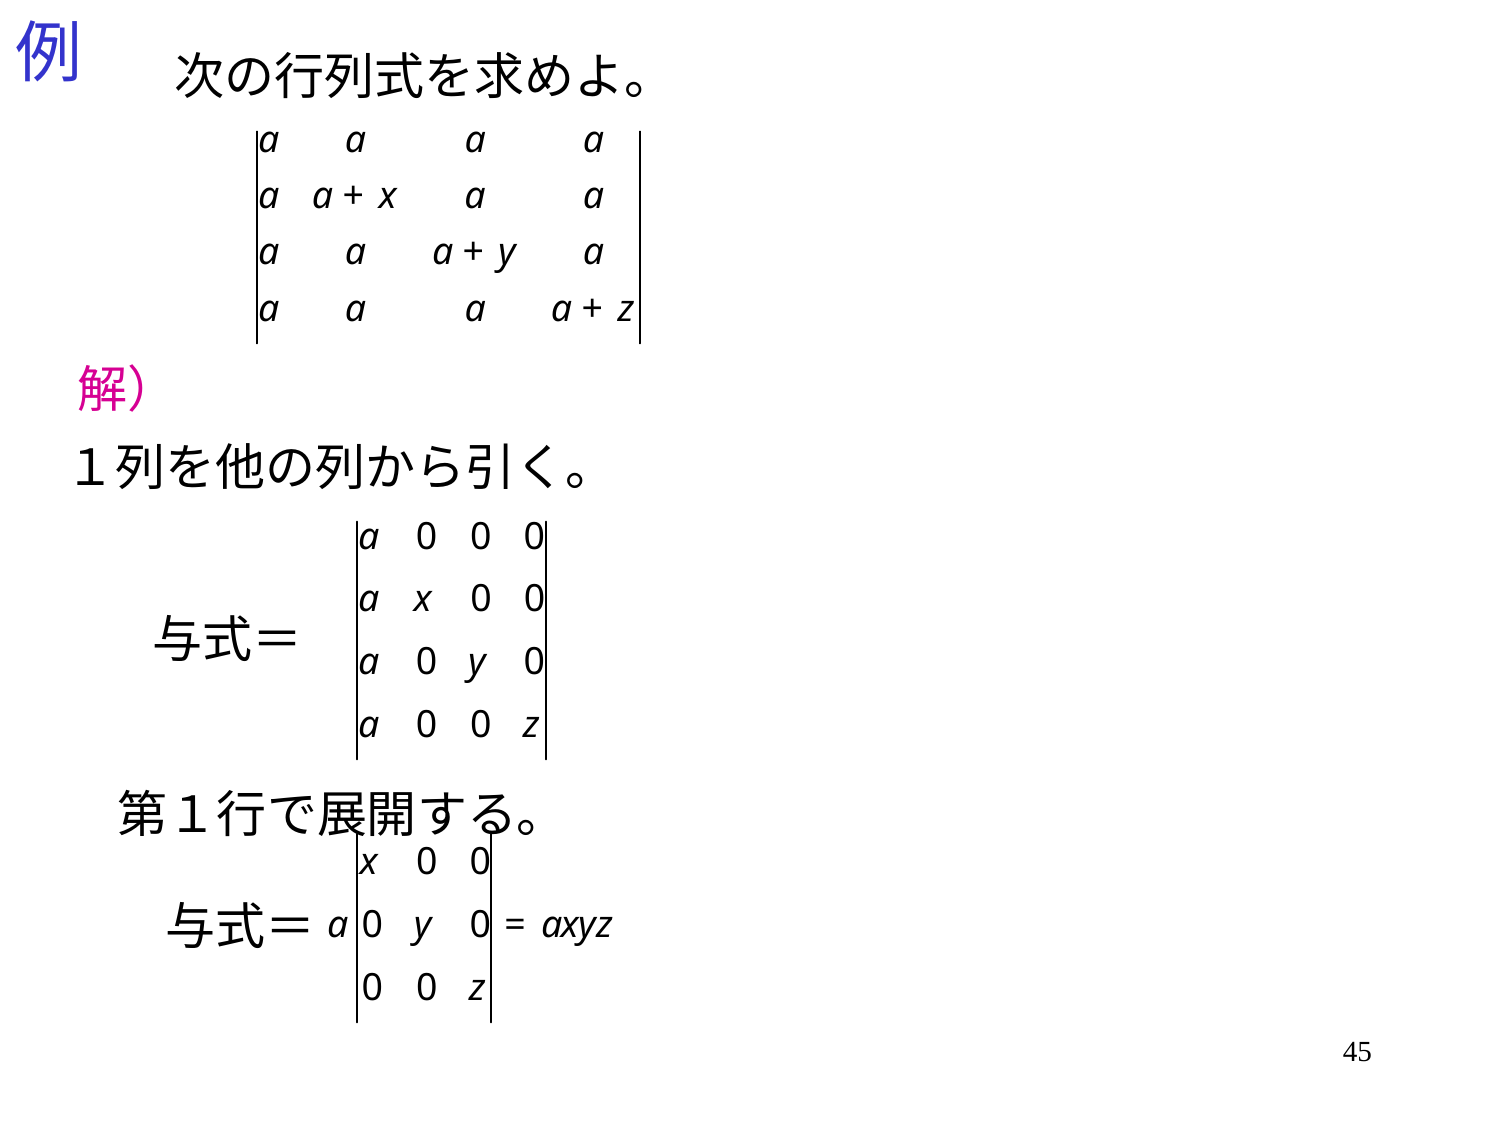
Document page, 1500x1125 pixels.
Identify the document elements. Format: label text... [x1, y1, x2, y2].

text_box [349, 512, 557, 769]
text_box １列を他の列から引く。 [50, 428, 630, 504]
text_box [324, 824, 623, 1032]
text_box 与式＝ [150, 887, 319, 963]
text_box 与式＝ [137, 599, 318, 675]
title 例 [0, 0, 1126, 101]
slide_number 45 [1074, 1024, 1388, 1101]
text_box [249, 124, 651, 351]
text_box 解） [62, 349, 193, 425]
text_box 次の行列式を求めよ。 [159, 37, 689, 113]
text_box 第１行で展開する。 [102, 774, 582, 850]
